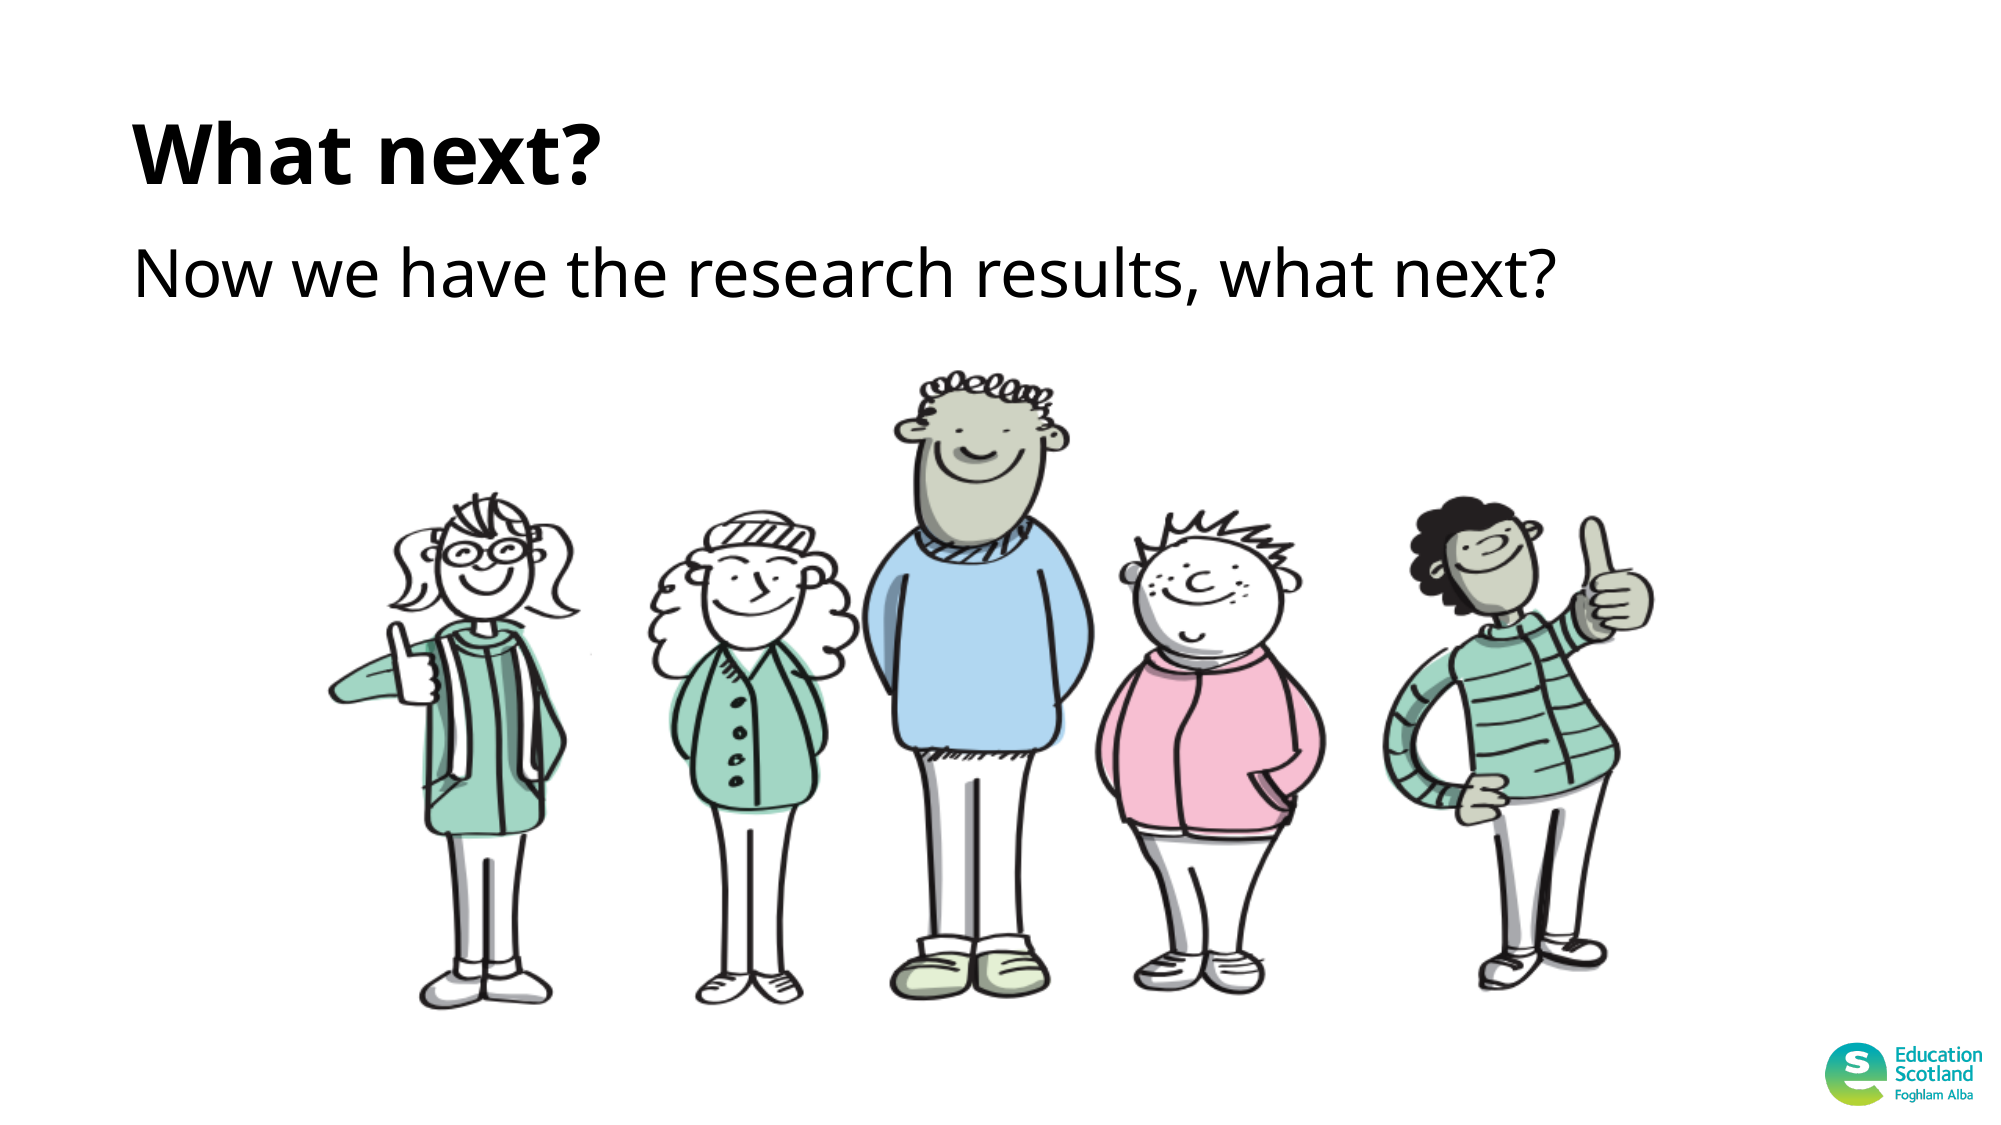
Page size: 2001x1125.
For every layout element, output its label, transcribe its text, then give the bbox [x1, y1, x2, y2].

title What next? [117, 106, 1843, 210]
picture [321, 477, 593, 1019]
picture [1825, 1042, 1982, 1106]
text_box Now we have the research results, what next? [117, 223, 1943, 318]
picture [594, 318, 1679, 1061]
